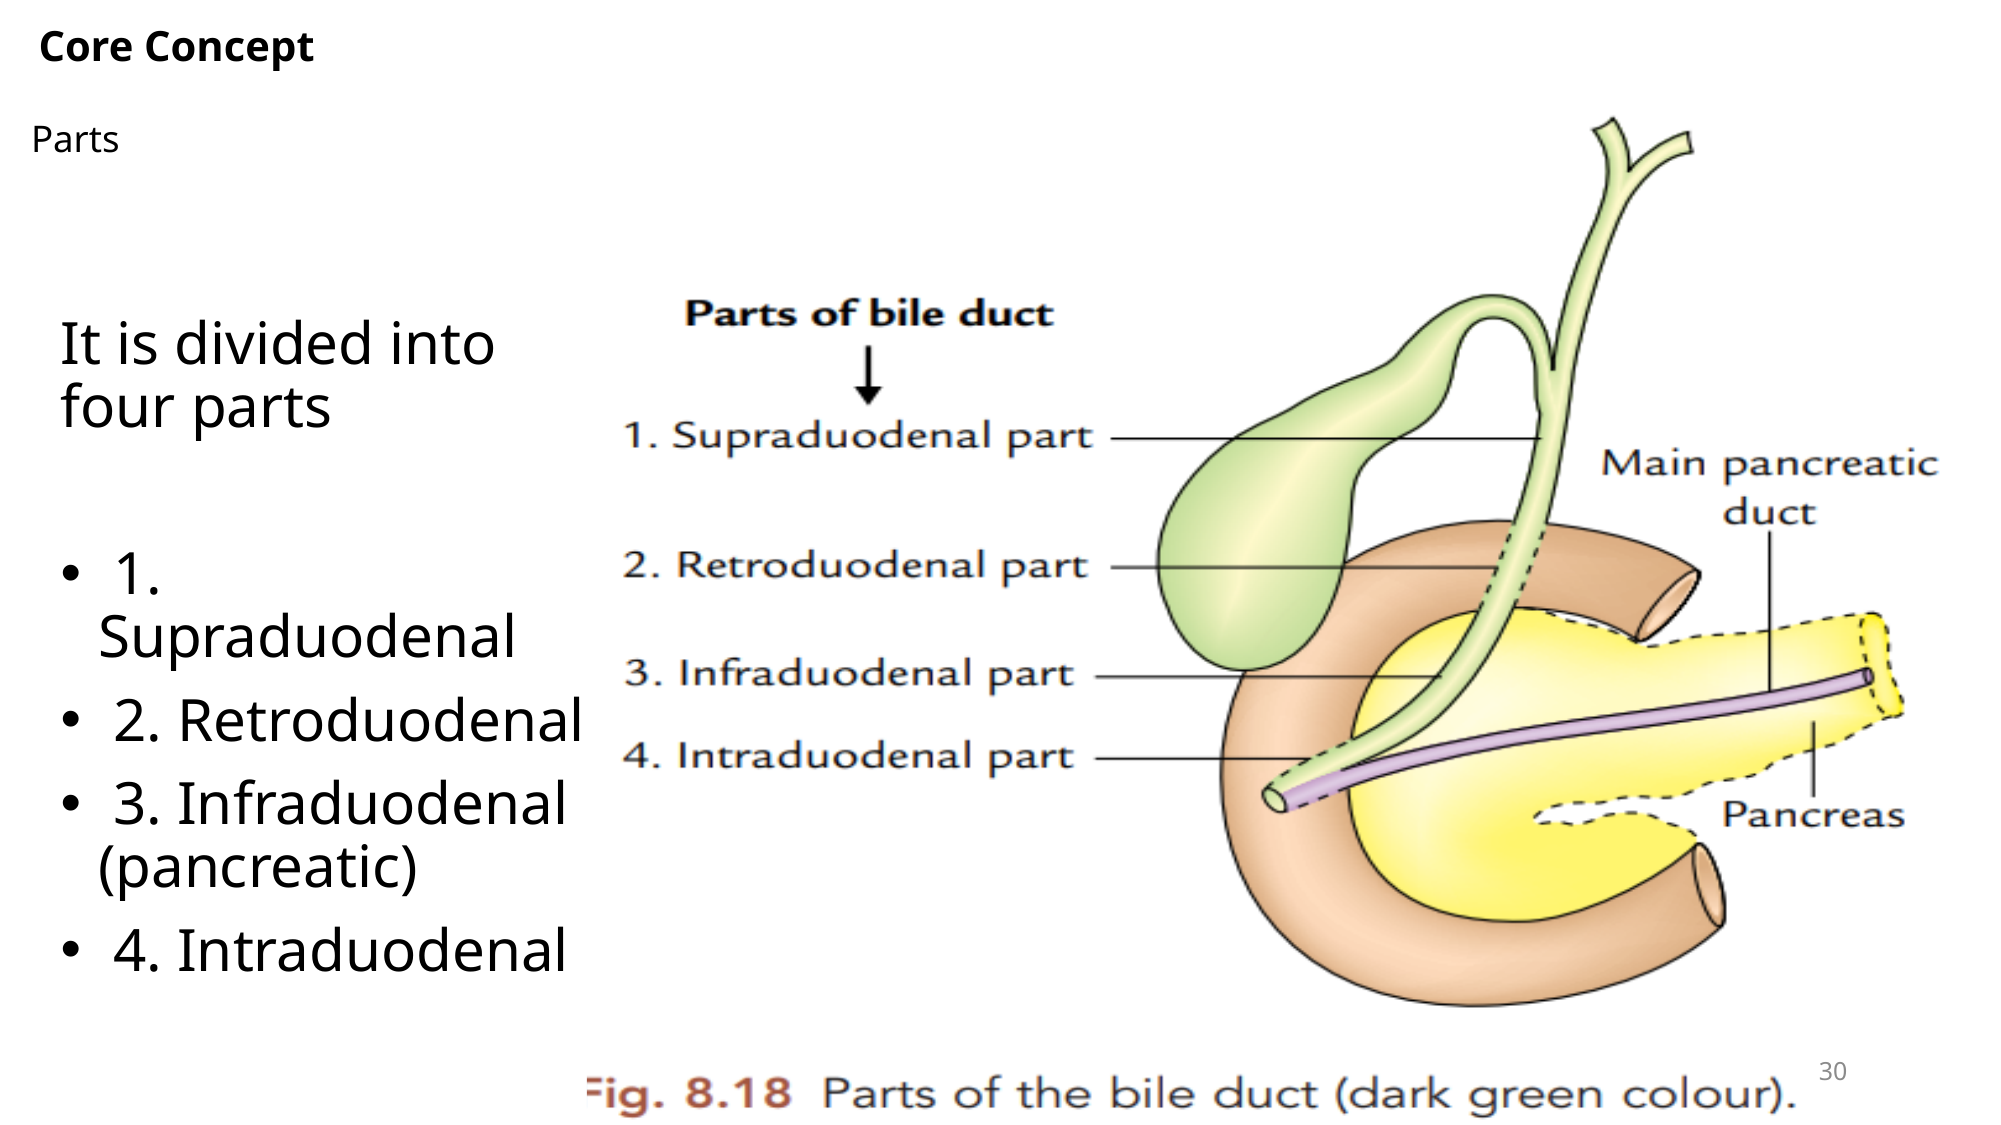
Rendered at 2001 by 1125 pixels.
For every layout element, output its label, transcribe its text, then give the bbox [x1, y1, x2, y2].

text_box Core Concept [0, 6, 355, 83]
title Parts [16, 112, 581, 168]
list It is divided into four parts 1. Supraduodenal 2. Retroduodenal 3. Infraduodenal (pancreatic) 4. Intraduodenal [45, 306, 581, 1002]
picture [586, 95, 1985, 1125]
